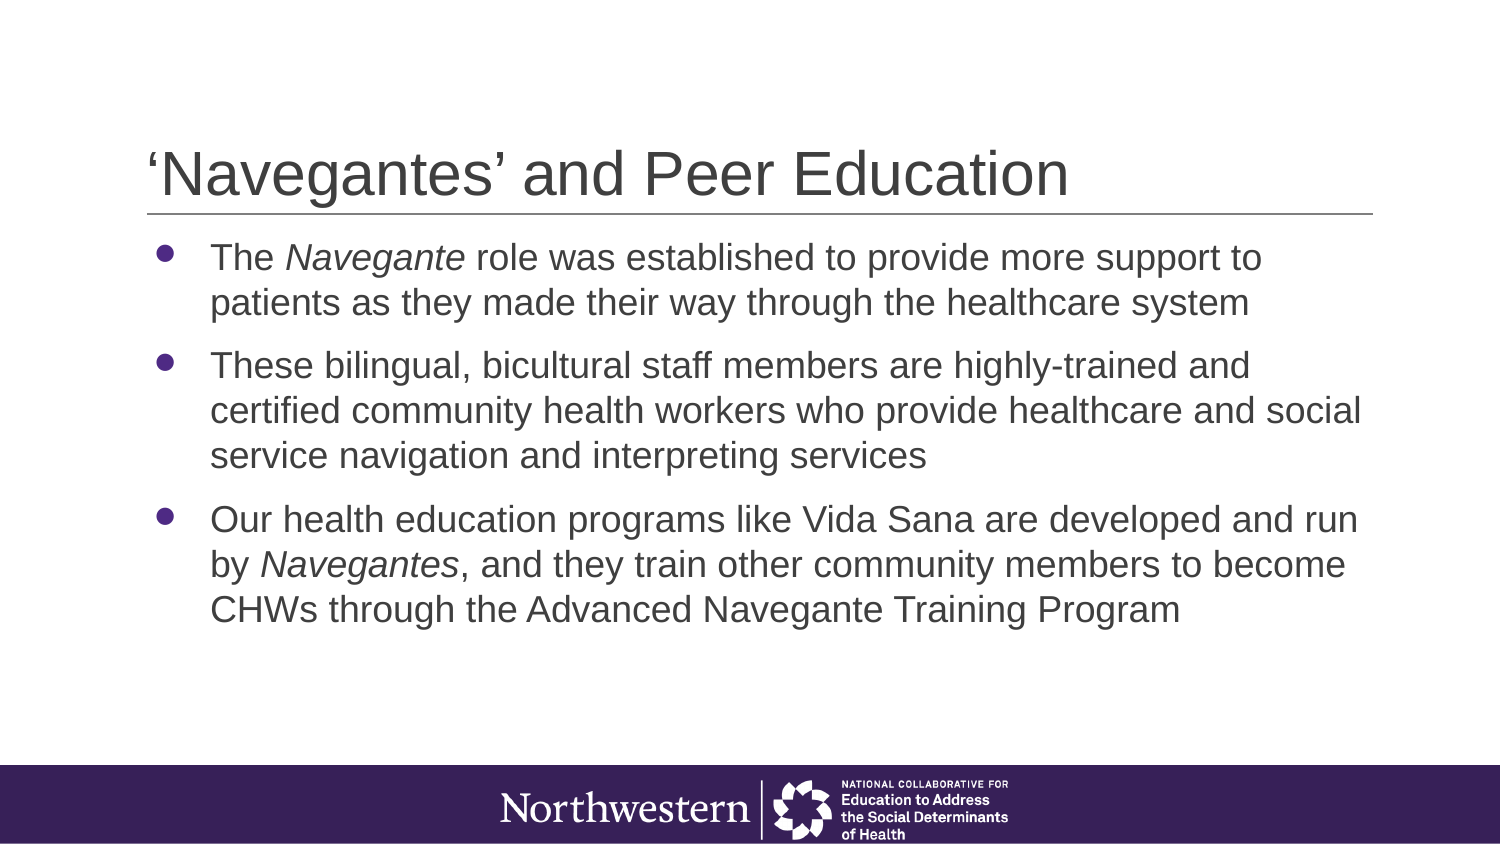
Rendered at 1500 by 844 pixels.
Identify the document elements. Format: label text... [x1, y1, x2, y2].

picture [500, 780, 1008, 840]
list The Navegante role was established to provide more support to patients as they made their way through the healthcare system These bilingual, bicultural staff members are highly-trained and certified community health workers who provide healthcare and social service navigation and interpreting services Our health education programs like Vida Sana are developed and run by Navegantes, and they train other community members to become CHWs through the Advanced Navegante Training Program [135, 227, 1373, 723]
title ‘Navegantes’ and Peer Education [135, 35, 1373, 214]
